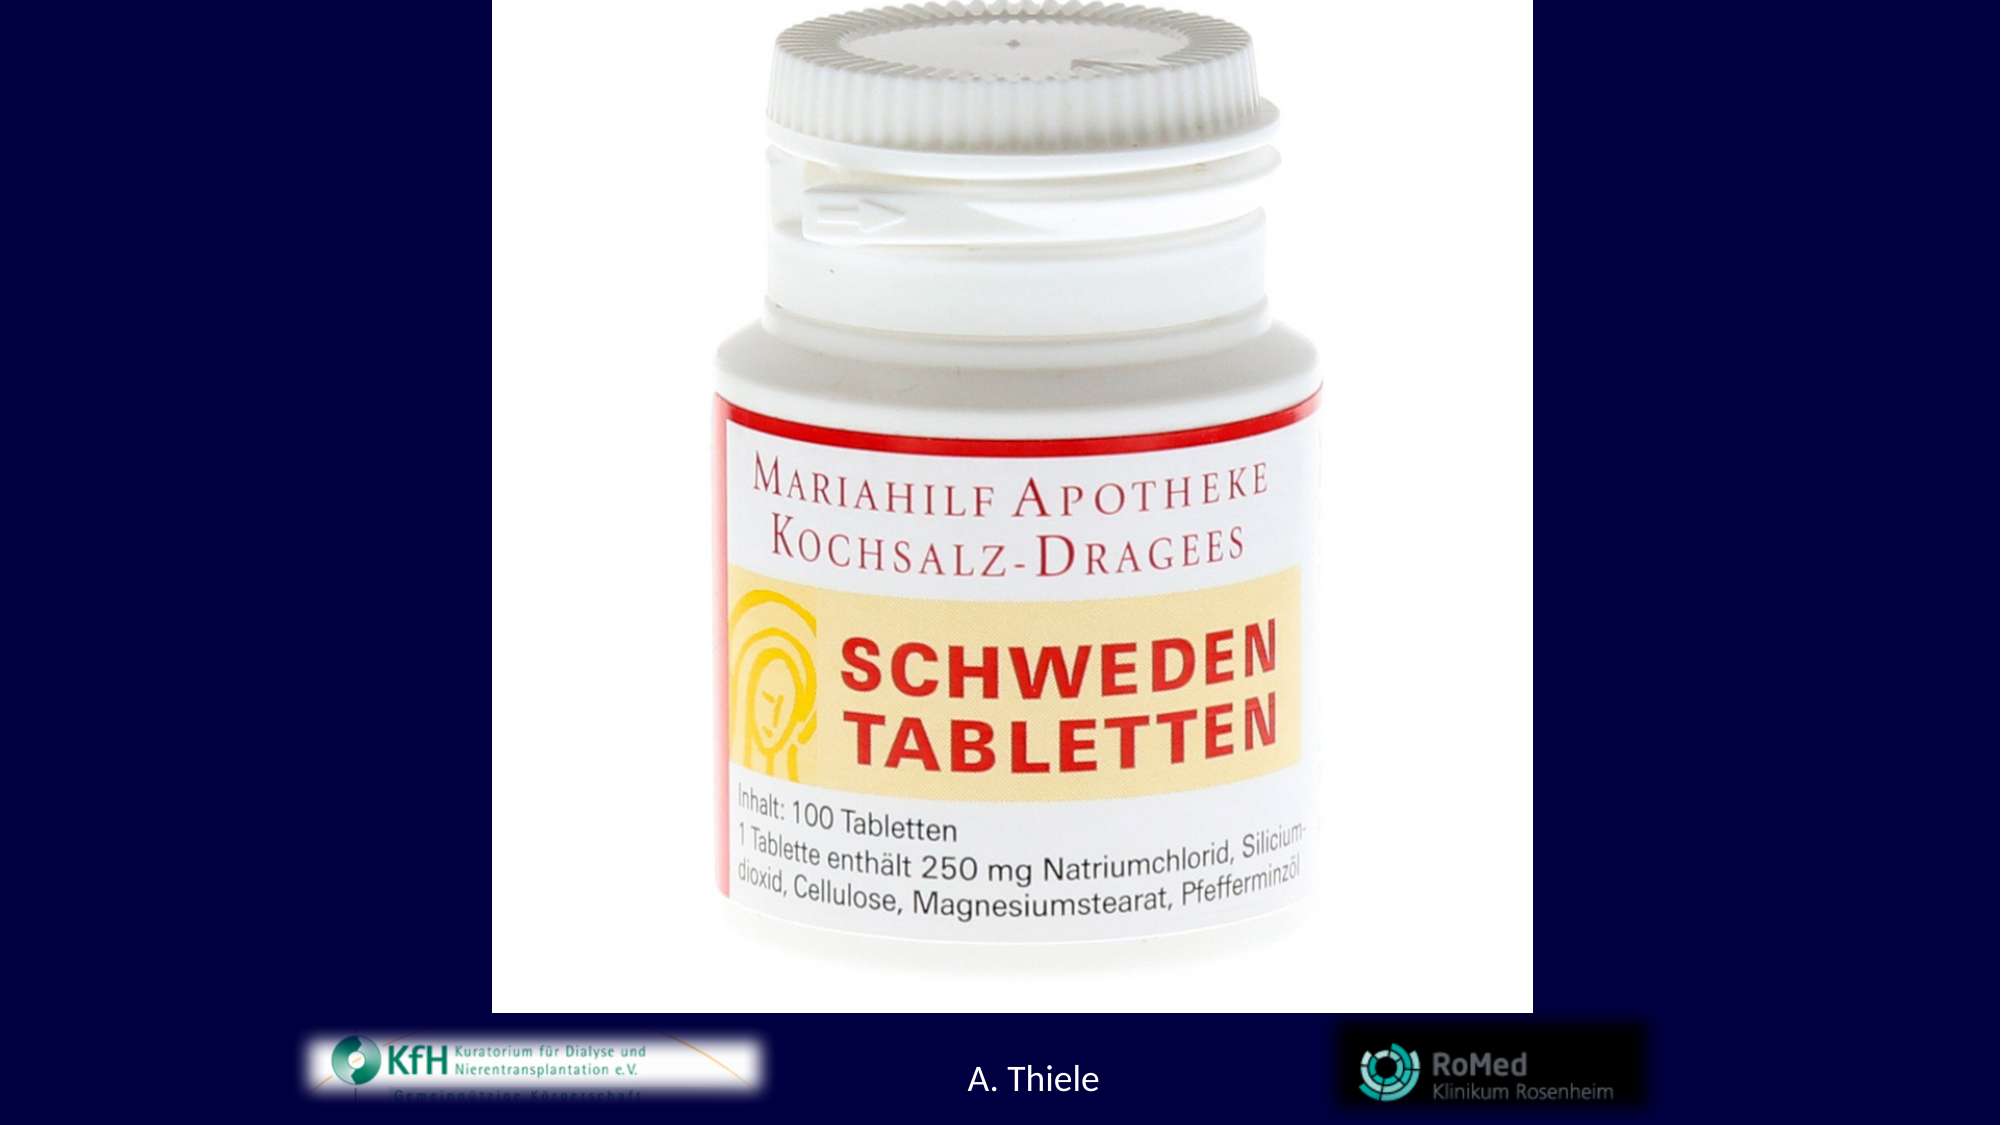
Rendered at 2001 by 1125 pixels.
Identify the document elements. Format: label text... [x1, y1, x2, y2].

text_box A. Thiele [952, 1046, 1154, 1107]
picture [491, 0, 1665, 1125]
picture [290, 1022, 778, 1108]
